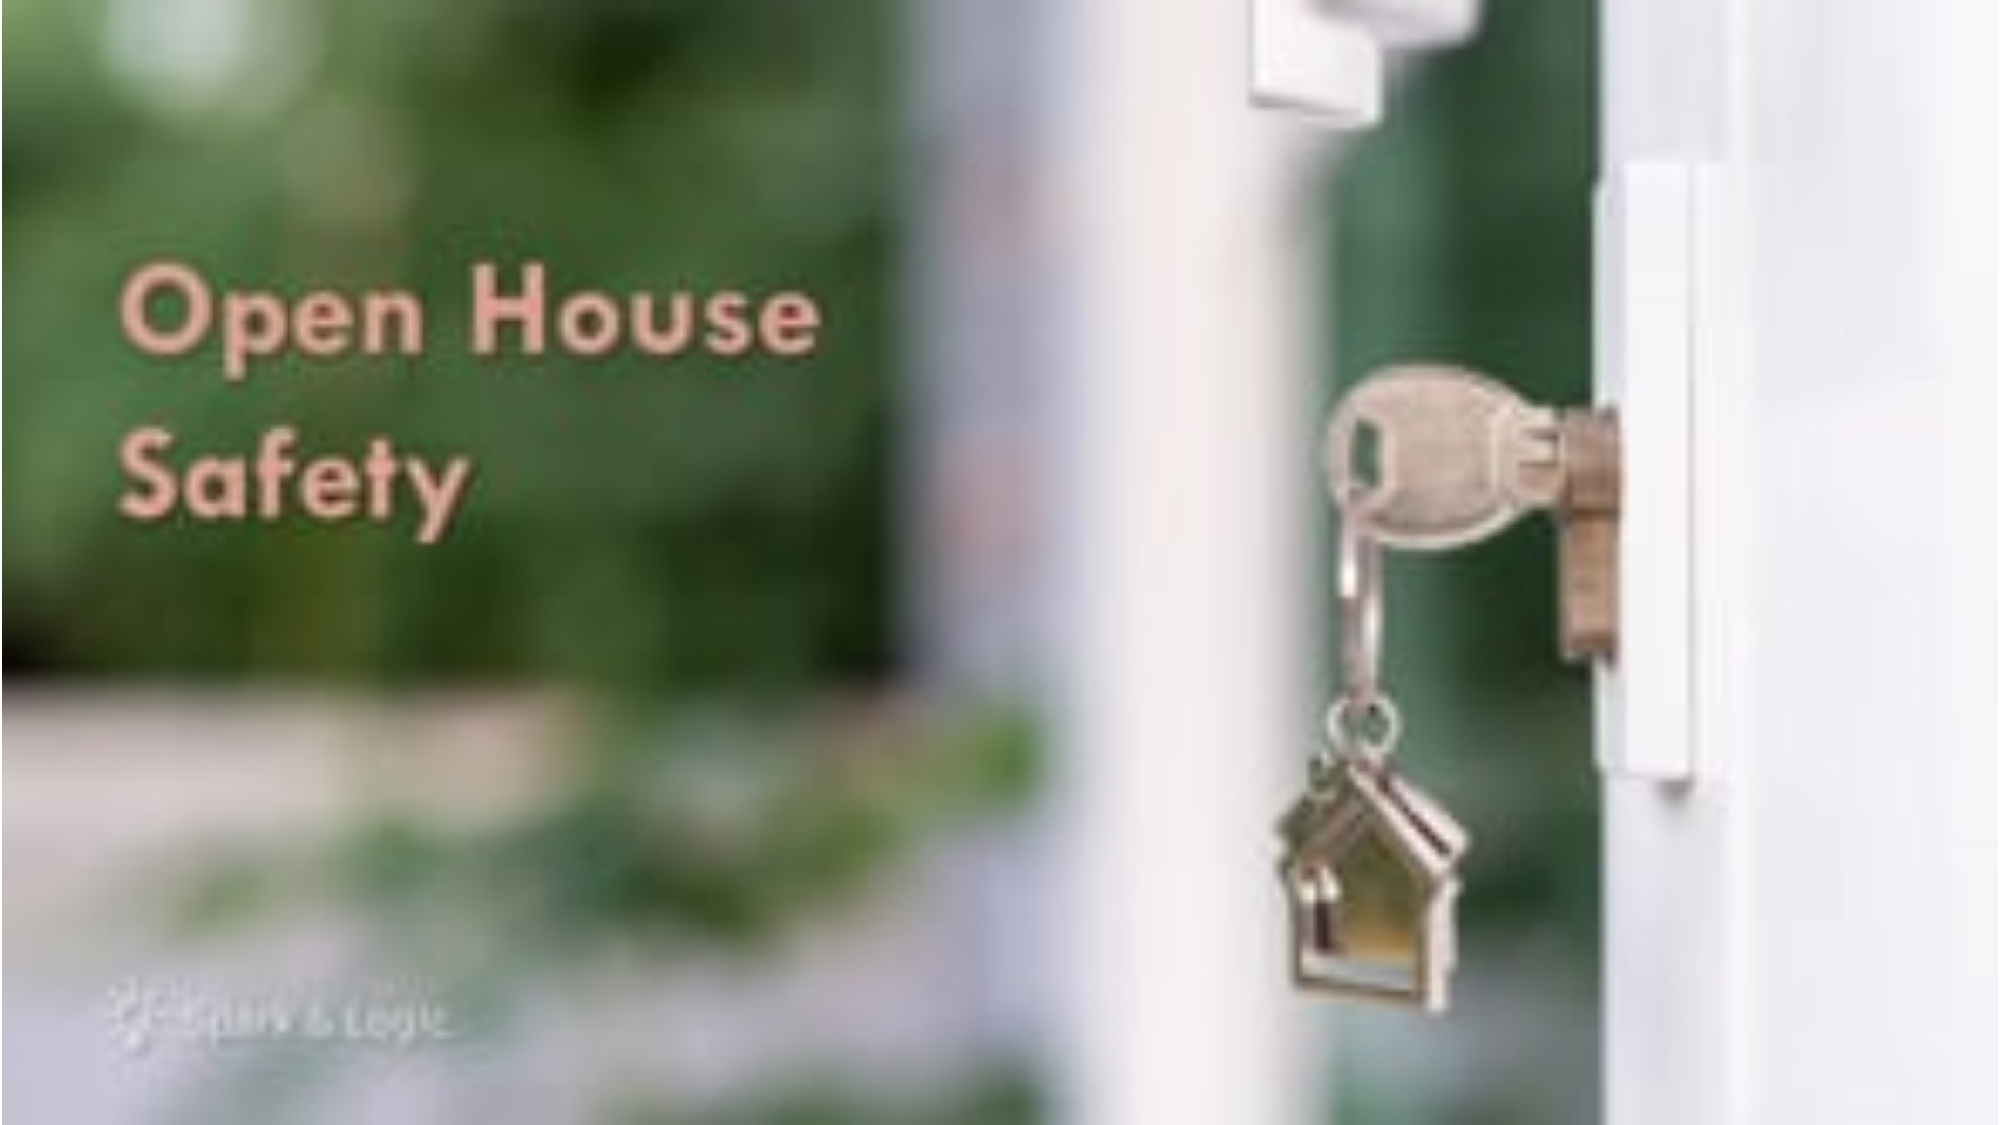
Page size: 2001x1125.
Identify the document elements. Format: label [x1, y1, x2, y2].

text_box [1, 0, 1999, 1125]
